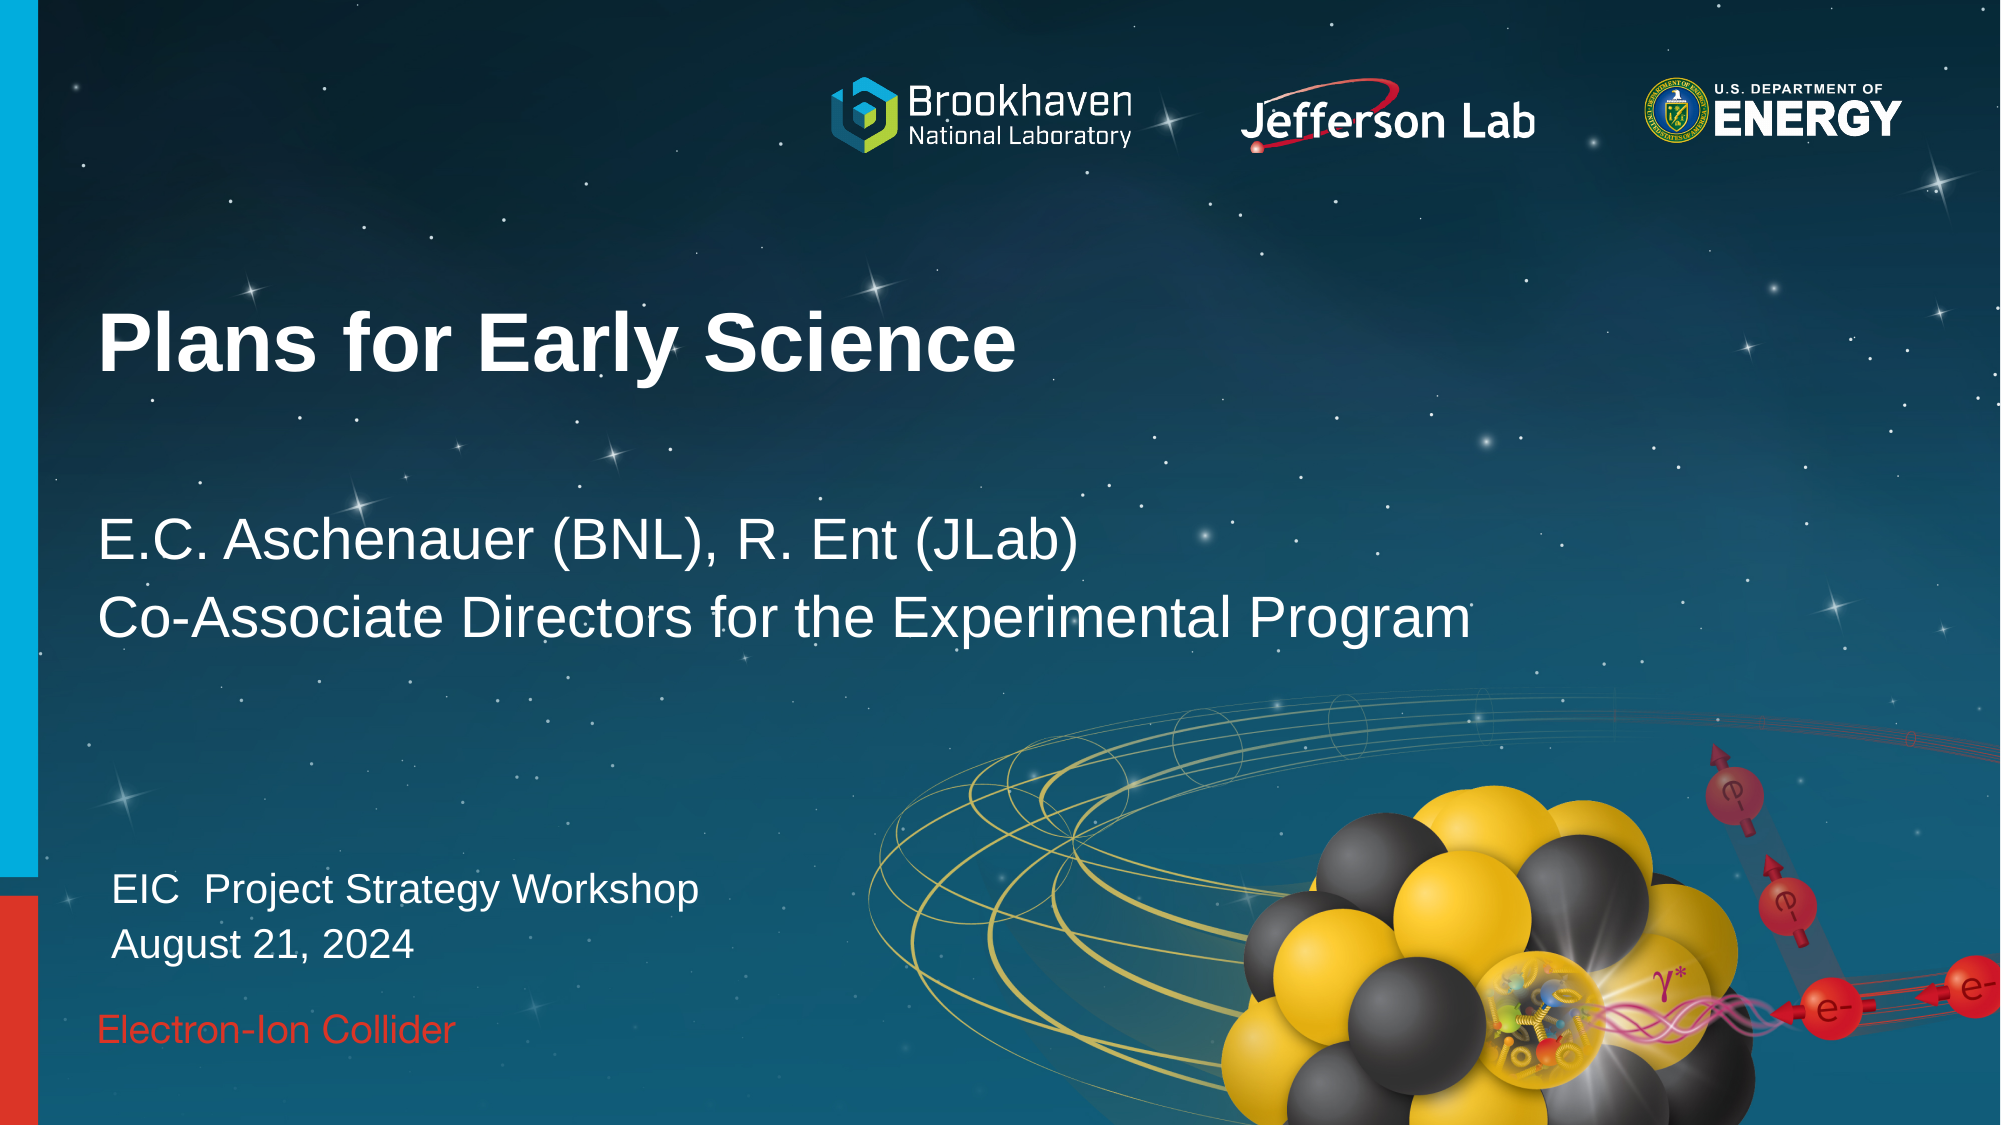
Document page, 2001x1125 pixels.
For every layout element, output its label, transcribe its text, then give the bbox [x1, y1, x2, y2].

picture [0, 0, 2001, 1125]
subtitle EIC Project Strategy Workshop August 21, 2024 [95, 830, 1184, 998]
title Plans for Early Science [82, 192, 1881, 397]
list E.C. Aschenauer (BNL), R. Ent (JLab) Co-Associate Directors for the Experimental Program [82, 473, 1881, 677]
